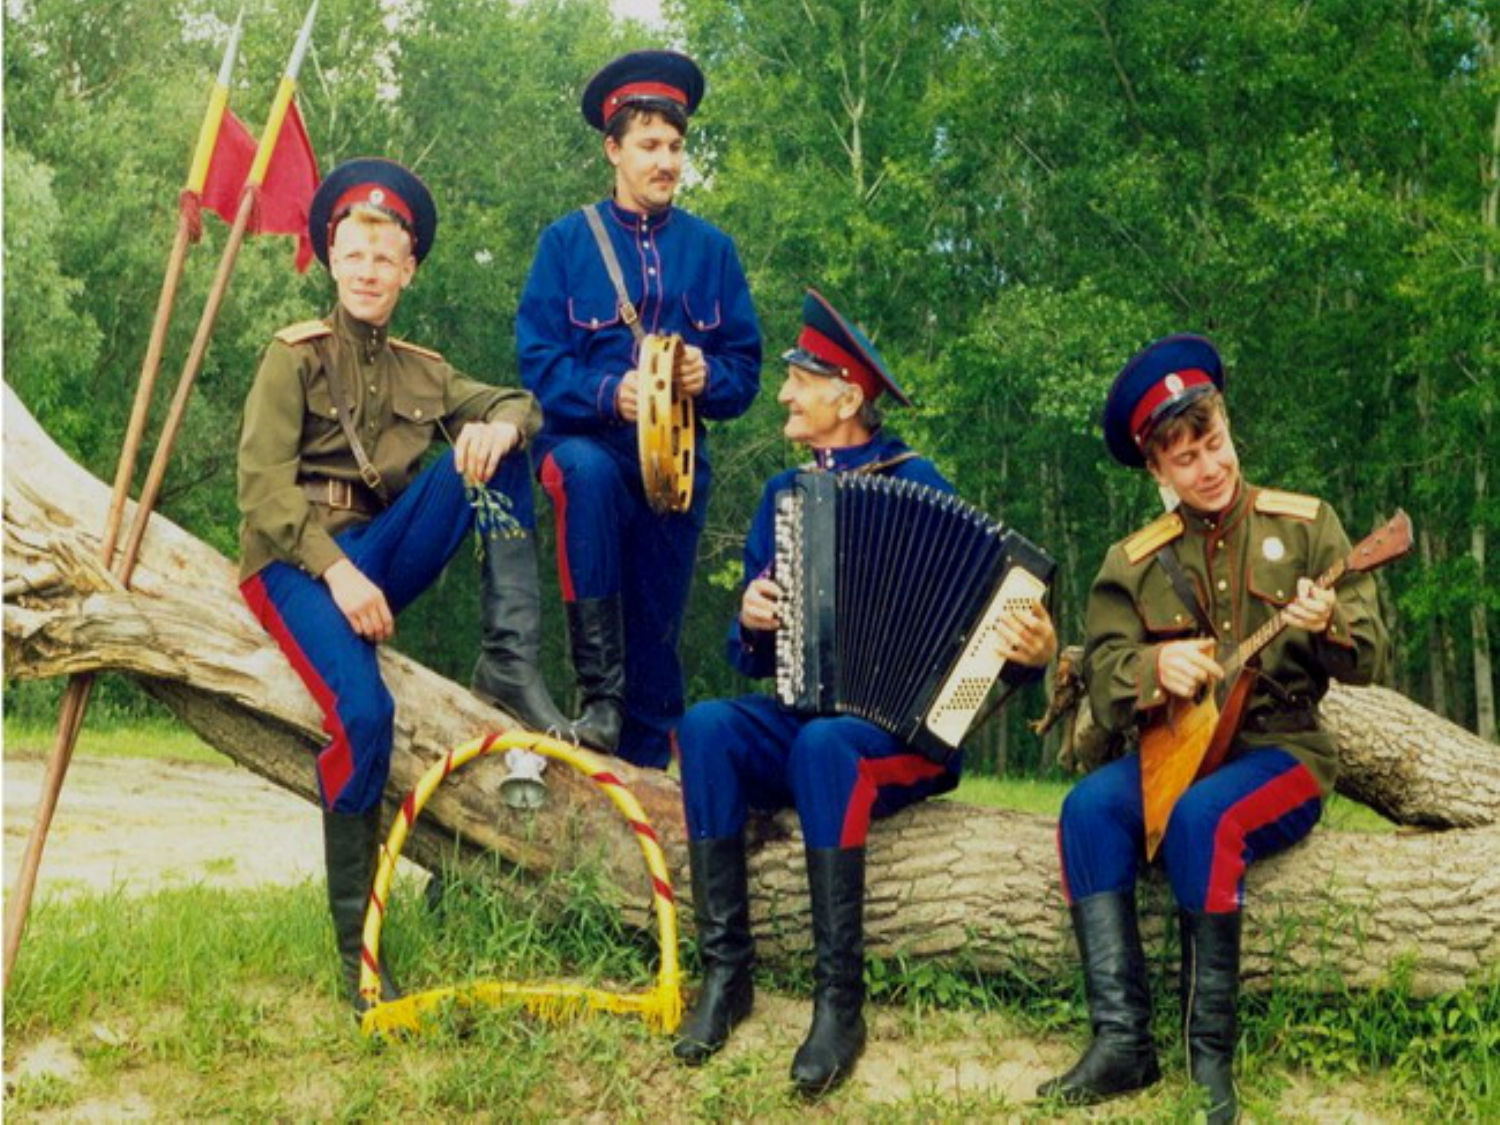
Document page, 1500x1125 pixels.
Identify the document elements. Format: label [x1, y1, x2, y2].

list [0, 0, 1500, 1125]
